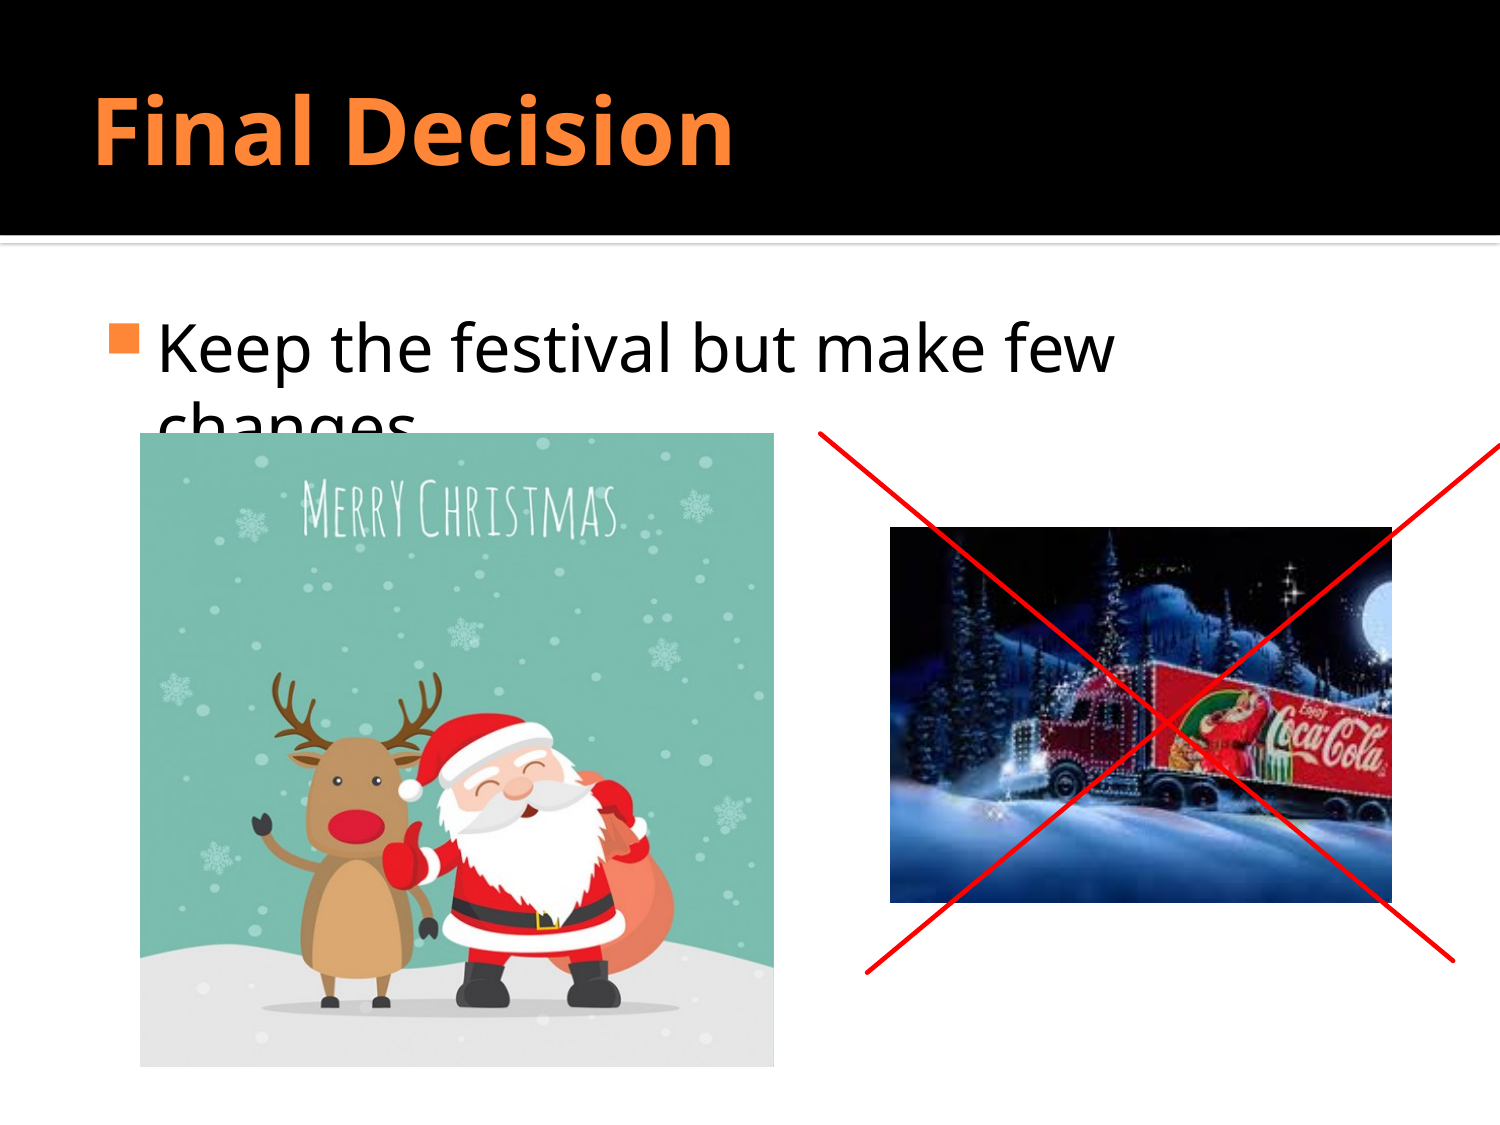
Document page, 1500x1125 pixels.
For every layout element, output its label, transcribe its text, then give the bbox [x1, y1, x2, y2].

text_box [867, 445, 1500, 973]
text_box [820, 433, 1454, 961]
picture [140, 433, 774, 1067]
list Keep the festival but make few changes. [75, 291, 1425, 1050]
title Final Decision [75, 25, 1425, 231]
